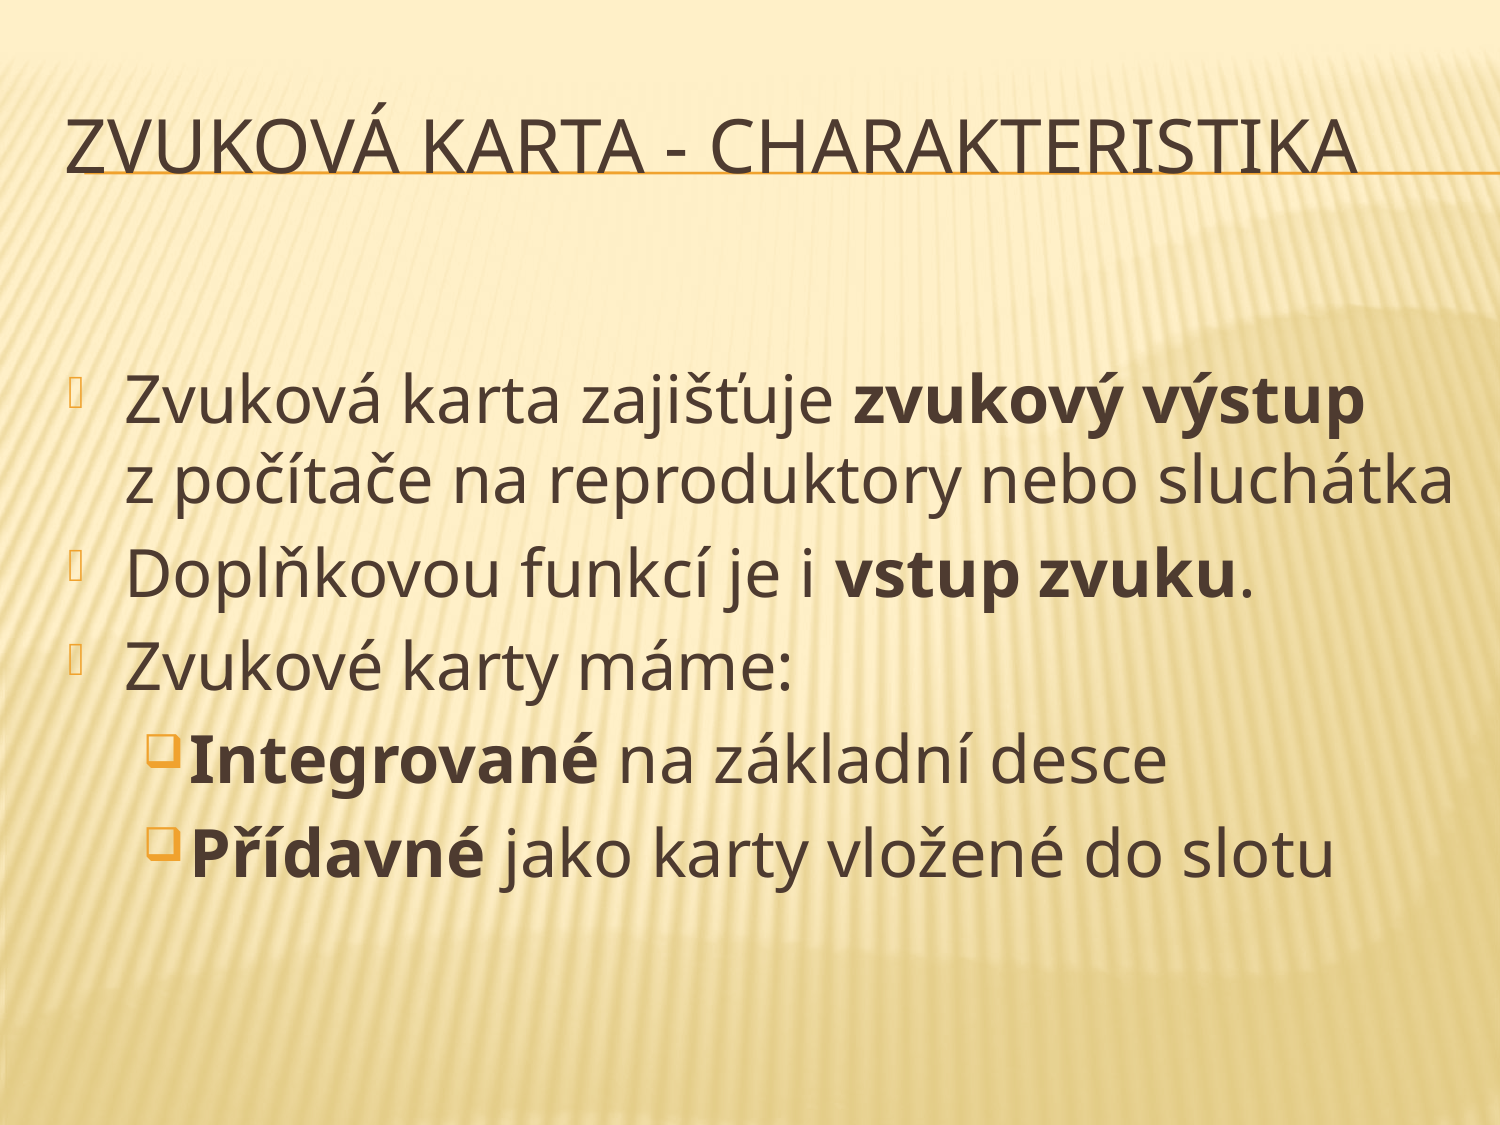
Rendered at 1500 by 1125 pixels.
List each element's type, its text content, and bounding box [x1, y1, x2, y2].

title Zvuková karta - charakteristika [50, 75, 1475, 213]
list Zvuková karta zajišťuje zvukový výstup z počítače na reproduktory nebo sluchátka Doplňkovou funkcí je i vstup zvuku. Zvukové karty máme: Integrované na základní desce Přídavné jako karty vložené do slotu [53, 349, 1479, 1036]
